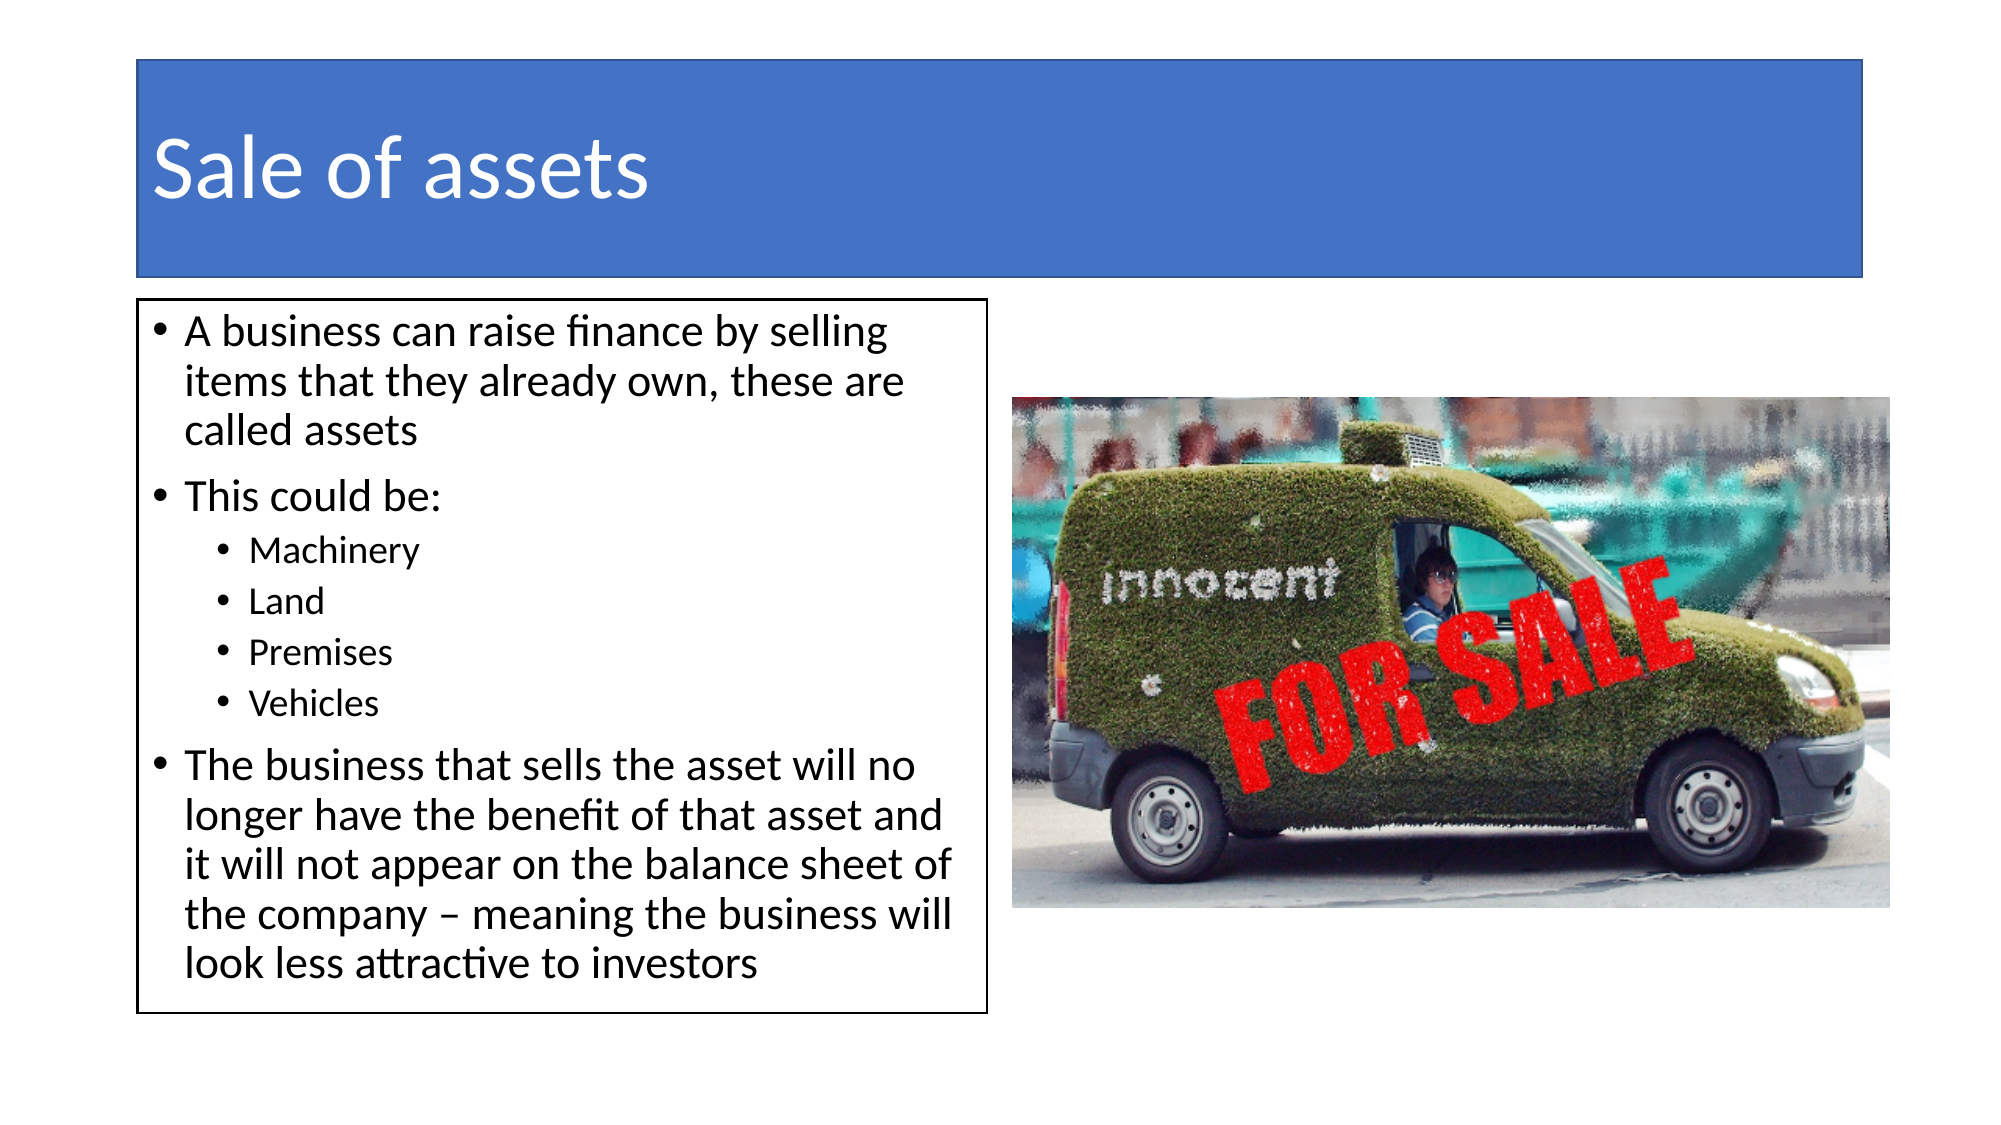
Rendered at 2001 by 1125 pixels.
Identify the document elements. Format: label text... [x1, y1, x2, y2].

list A business can raise finance by selling items that they already own, these are called assets This could be: Machinery Land Premises Vehicles The business that sells the asset will no longer have the benefit of that asset and it will not appear on the balance sheet of the company – meaning the business will look less attractive to investors [136, 298, 988, 1014]
title Sale of assets [136, 59, 1863, 278]
picture [1012, 372, 1890, 981]
